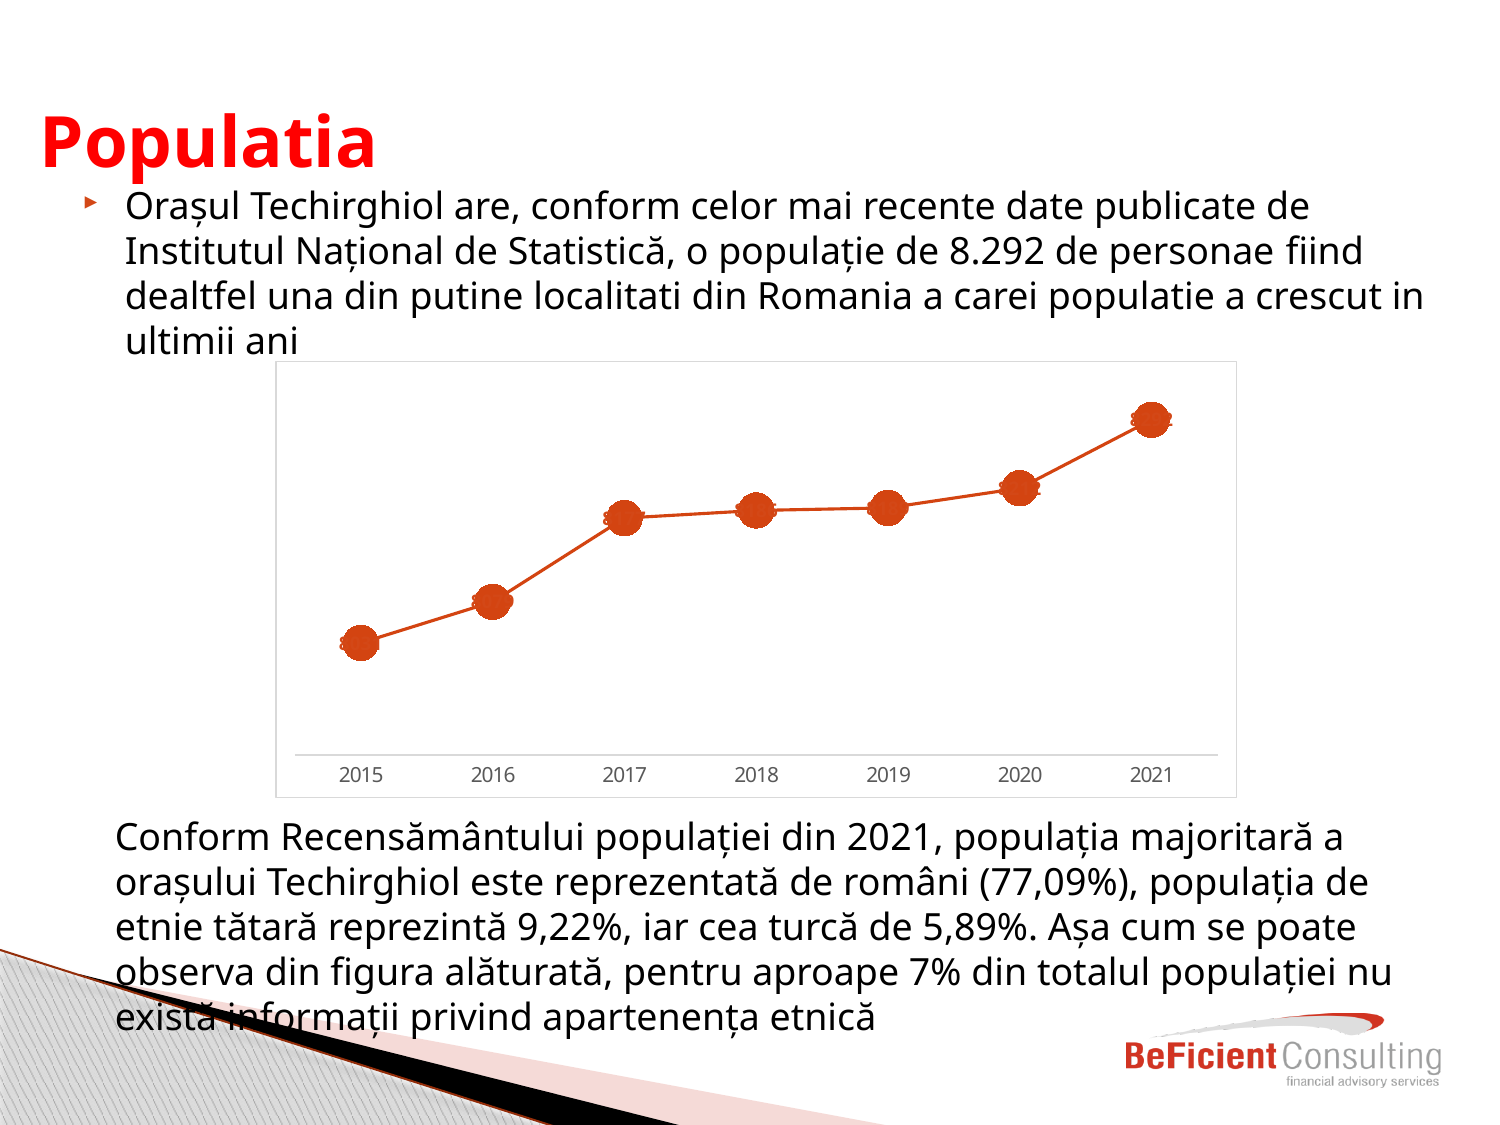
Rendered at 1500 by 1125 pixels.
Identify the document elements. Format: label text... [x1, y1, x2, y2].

chart [274, 360, 1238, 799]
picture [1125, 1038, 1441, 1088]
title Populatia [24, 45, 1475, 233]
list Orașul Techirghiol are, conform celor mai recente date publicate de Institutul Național de Statistică, o populație de 8.292 de personae fiind dealtfel una din putine localitati din Romania a carei populatie a crescut in ultimii ani [50, 233, 1463, 1038]
text_box Conform Recensământului populației din 2021, populația majoritară a orașului Techirghiol este reprezentată de români (77,09%), populația de etnie tătară reprezintă 9,22%, iar cea turcă de 5,89%. Așa cum se poate observa din figura alăturată, pentru aproape 7% din totalul populației nu există informații privind apartenența etnică [99, 805, 1425, 1046]
